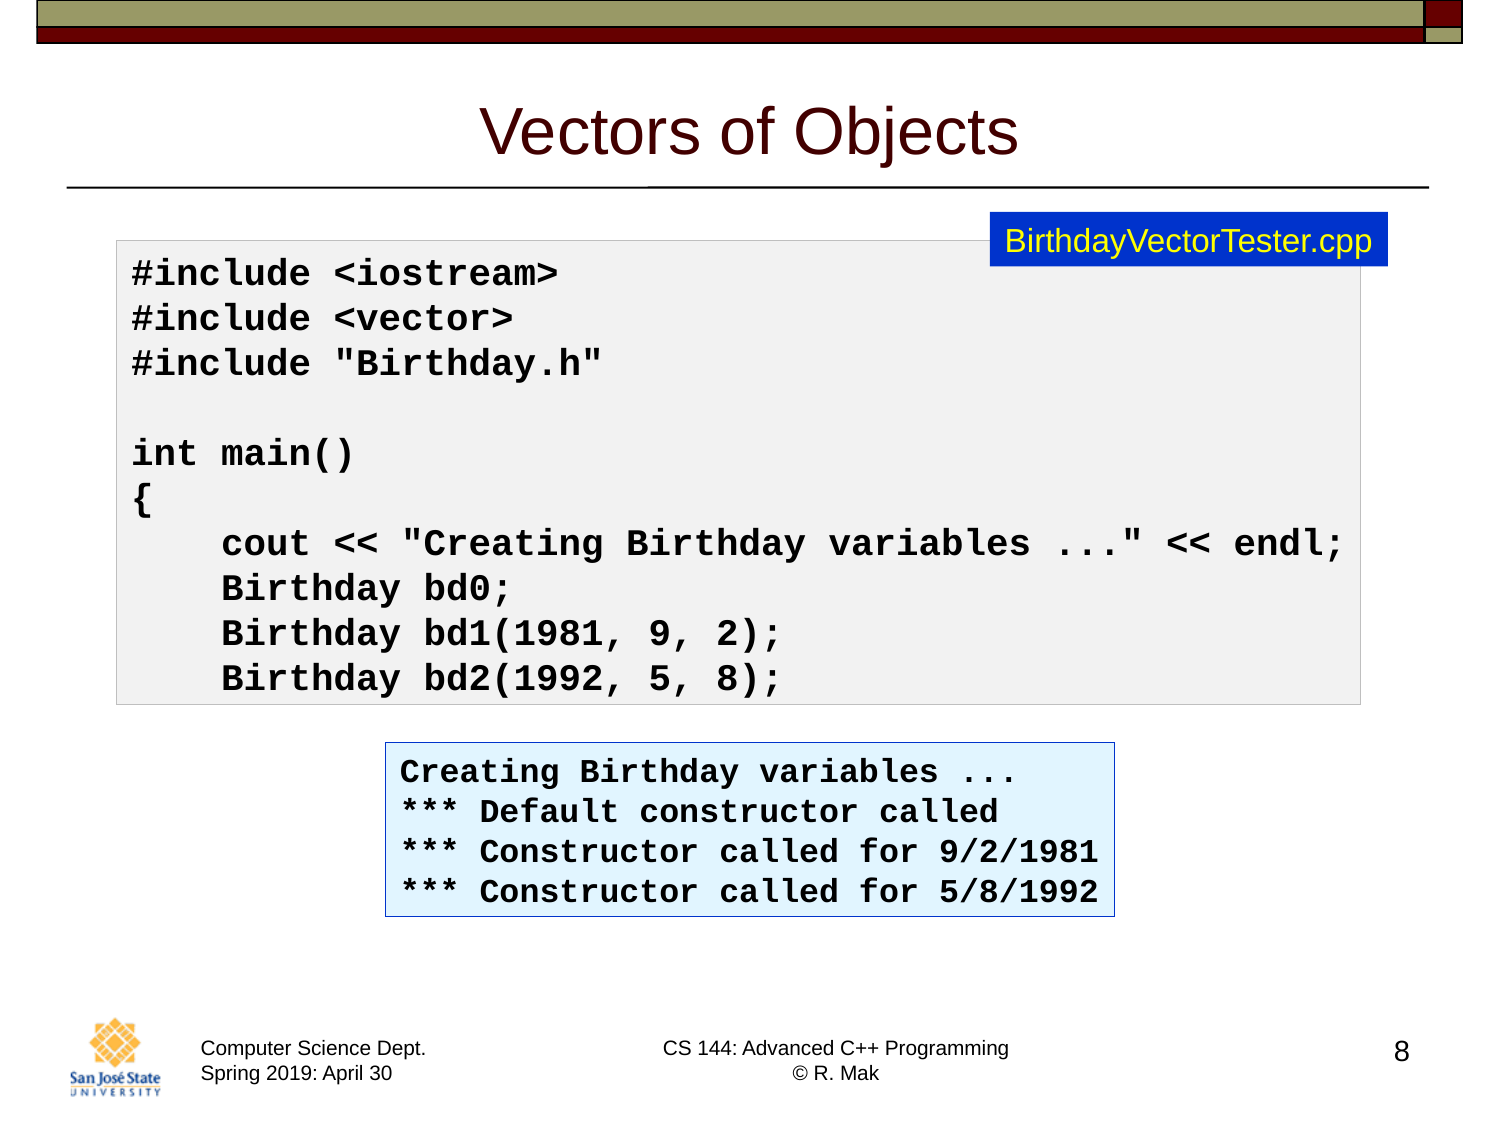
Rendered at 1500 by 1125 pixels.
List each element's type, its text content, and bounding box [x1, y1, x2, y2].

text_box Creating Birthday variables ... *** Default constructor called *** Constructor called for 9/2/1981 *** Constructor called for 5/8/1992 [385, 742, 1115, 917]
slide_number 8 [1112, 1025, 1425, 1100]
text_box #include <iostream> #include <vector> #include "Birthday.h" int main() { cout << "Creating Birthday variables ..." << endl; Birthday bd0; Birthday bd1(1981, 9, 2); Birthday bd2(1992, 5, 8); [116, 240, 1361, 705]
picture [60, 1012, 166, 1112]
text_box BirthdayVectorTester.cpp [989, 211, 1388, 267]
title Vectors of Objects [75, 67, 1425, 175]
